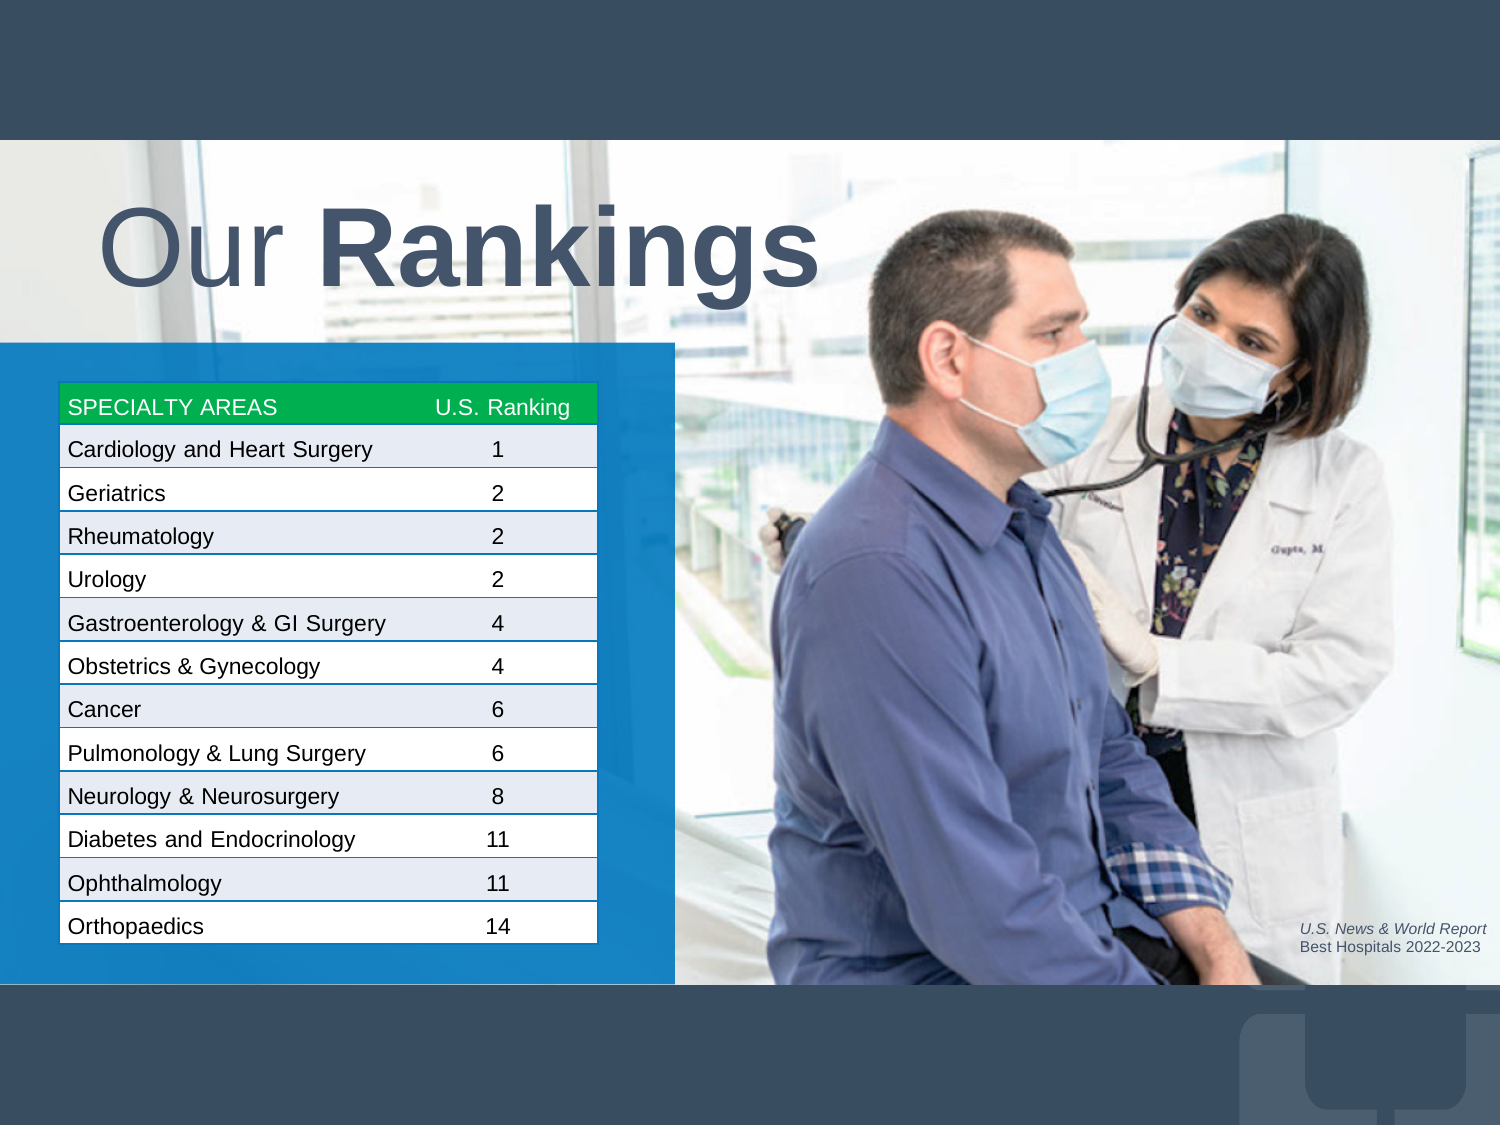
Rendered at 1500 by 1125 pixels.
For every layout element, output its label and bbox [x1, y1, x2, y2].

picture [0, 140, 1500, 1125]
